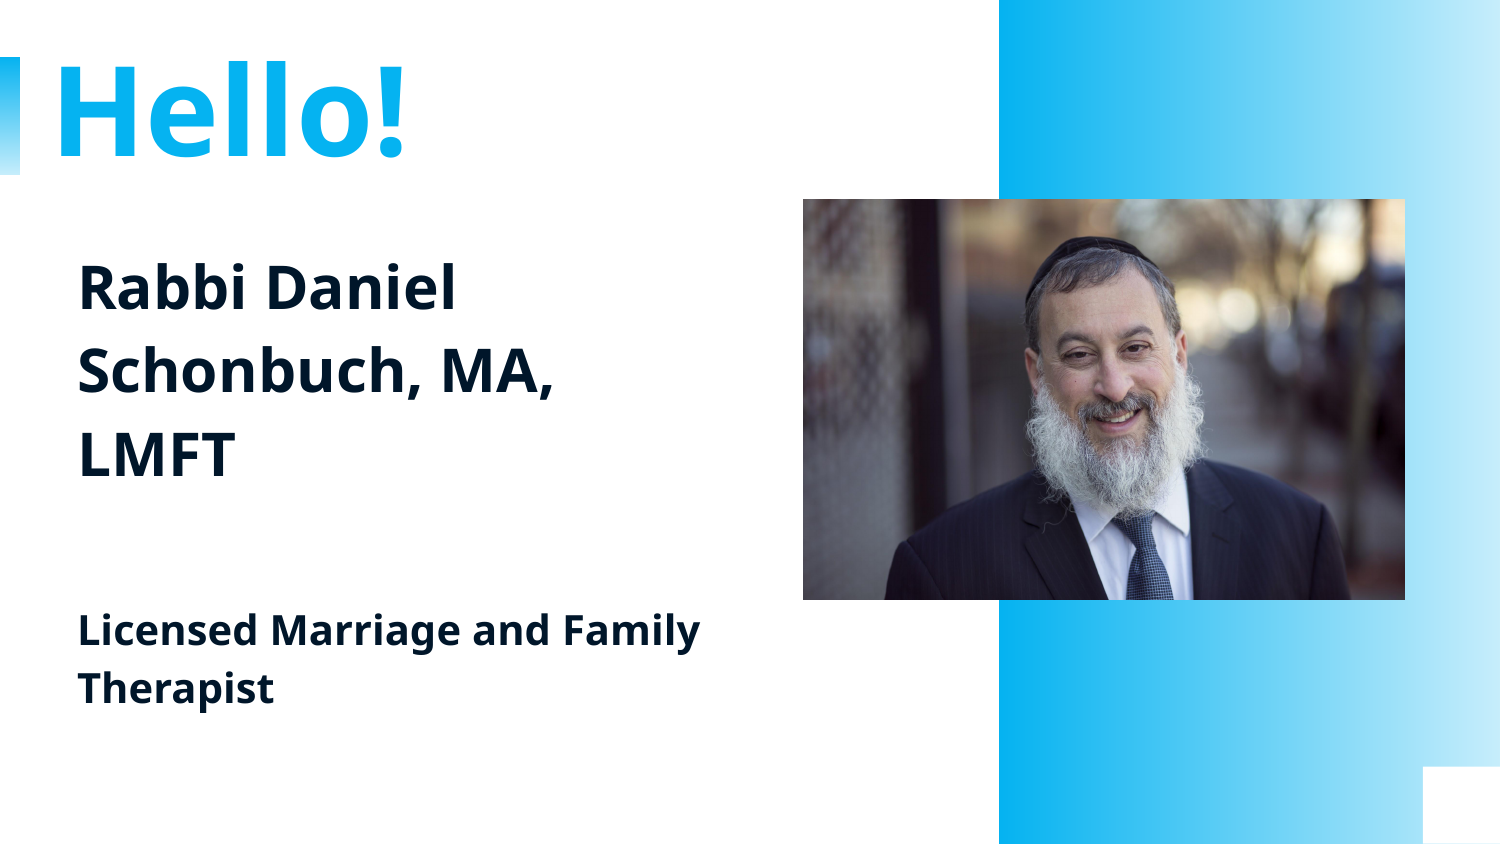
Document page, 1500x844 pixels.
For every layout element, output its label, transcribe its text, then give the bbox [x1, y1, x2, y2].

title Hello! [50, 58, 779, 175]
picture [803, 198, 1405, 602]
list Rabbi Daniel Schonbuch, MA, LMFT Licensed Marriage and Family Therapist [77, 238, 728, 767]
